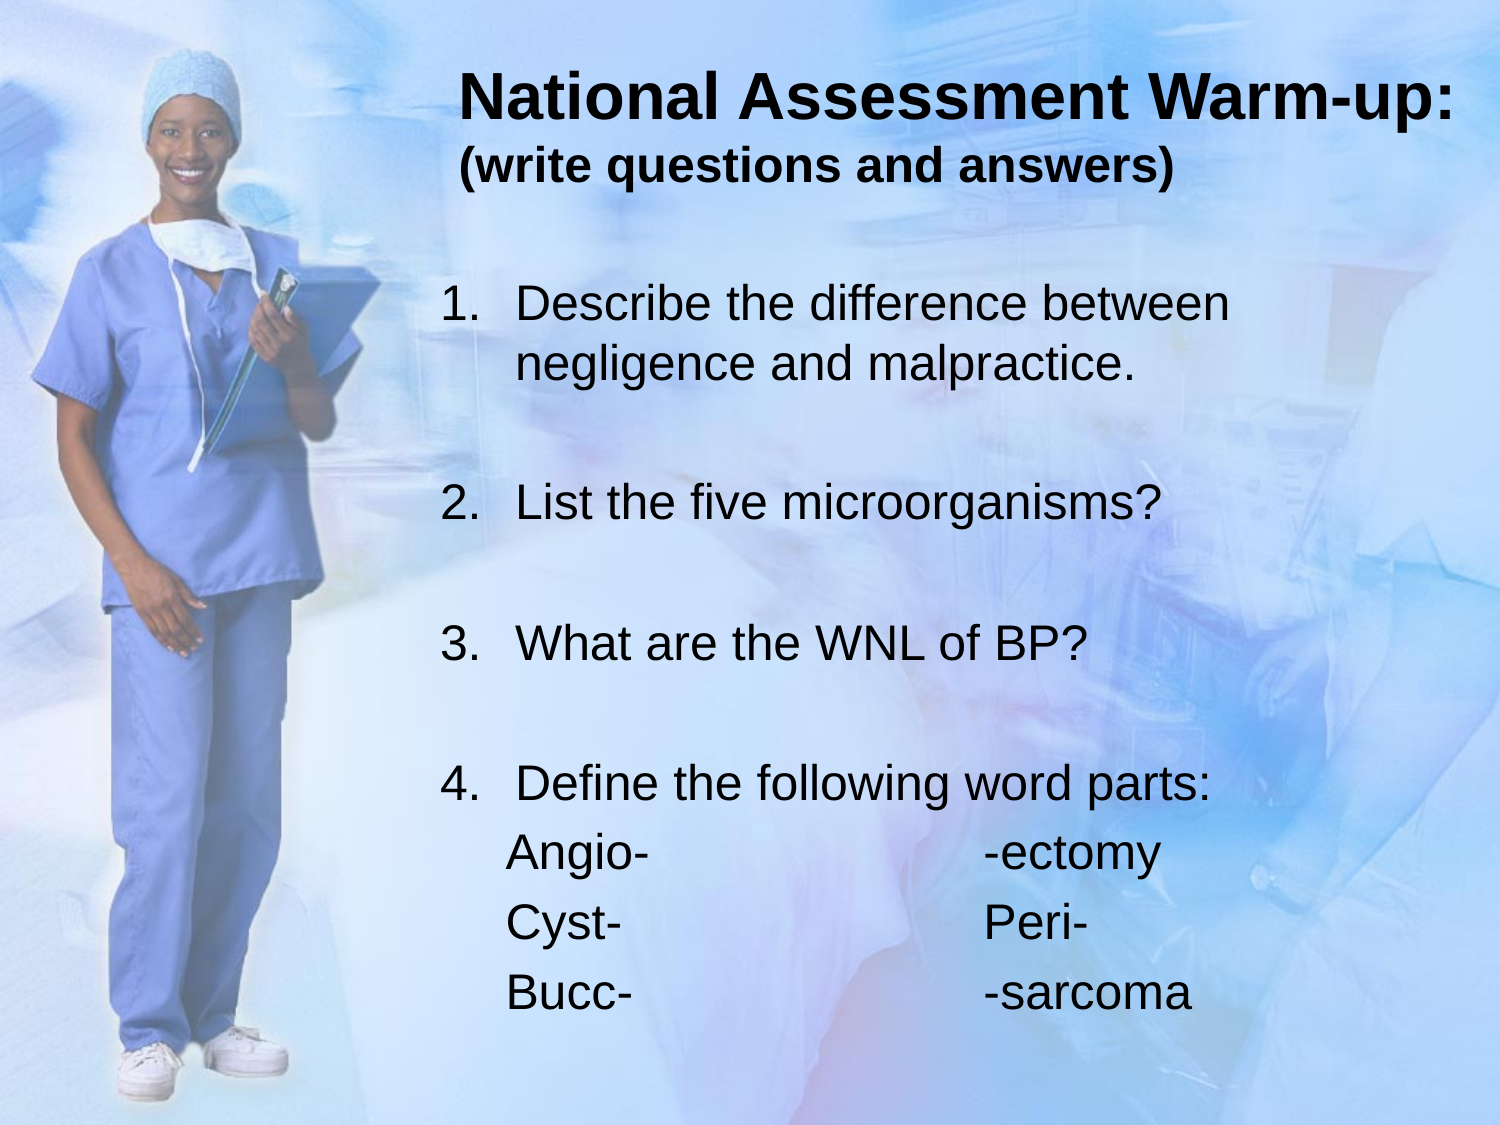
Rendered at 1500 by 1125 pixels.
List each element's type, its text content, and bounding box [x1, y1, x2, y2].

picture [0, 0, 1500, 1125]
title National Assessment Warm-up: (write questions and answers) [443, 45, 1480, 200]
list Describe the difference between negligence and malpractice. List the five microorganisms? What are the WNL of BP? Define the following word parts: Angio- -ectomy Cyst- Peri- Bucc- -sarcoma [425, 262, 1500, 1005]
